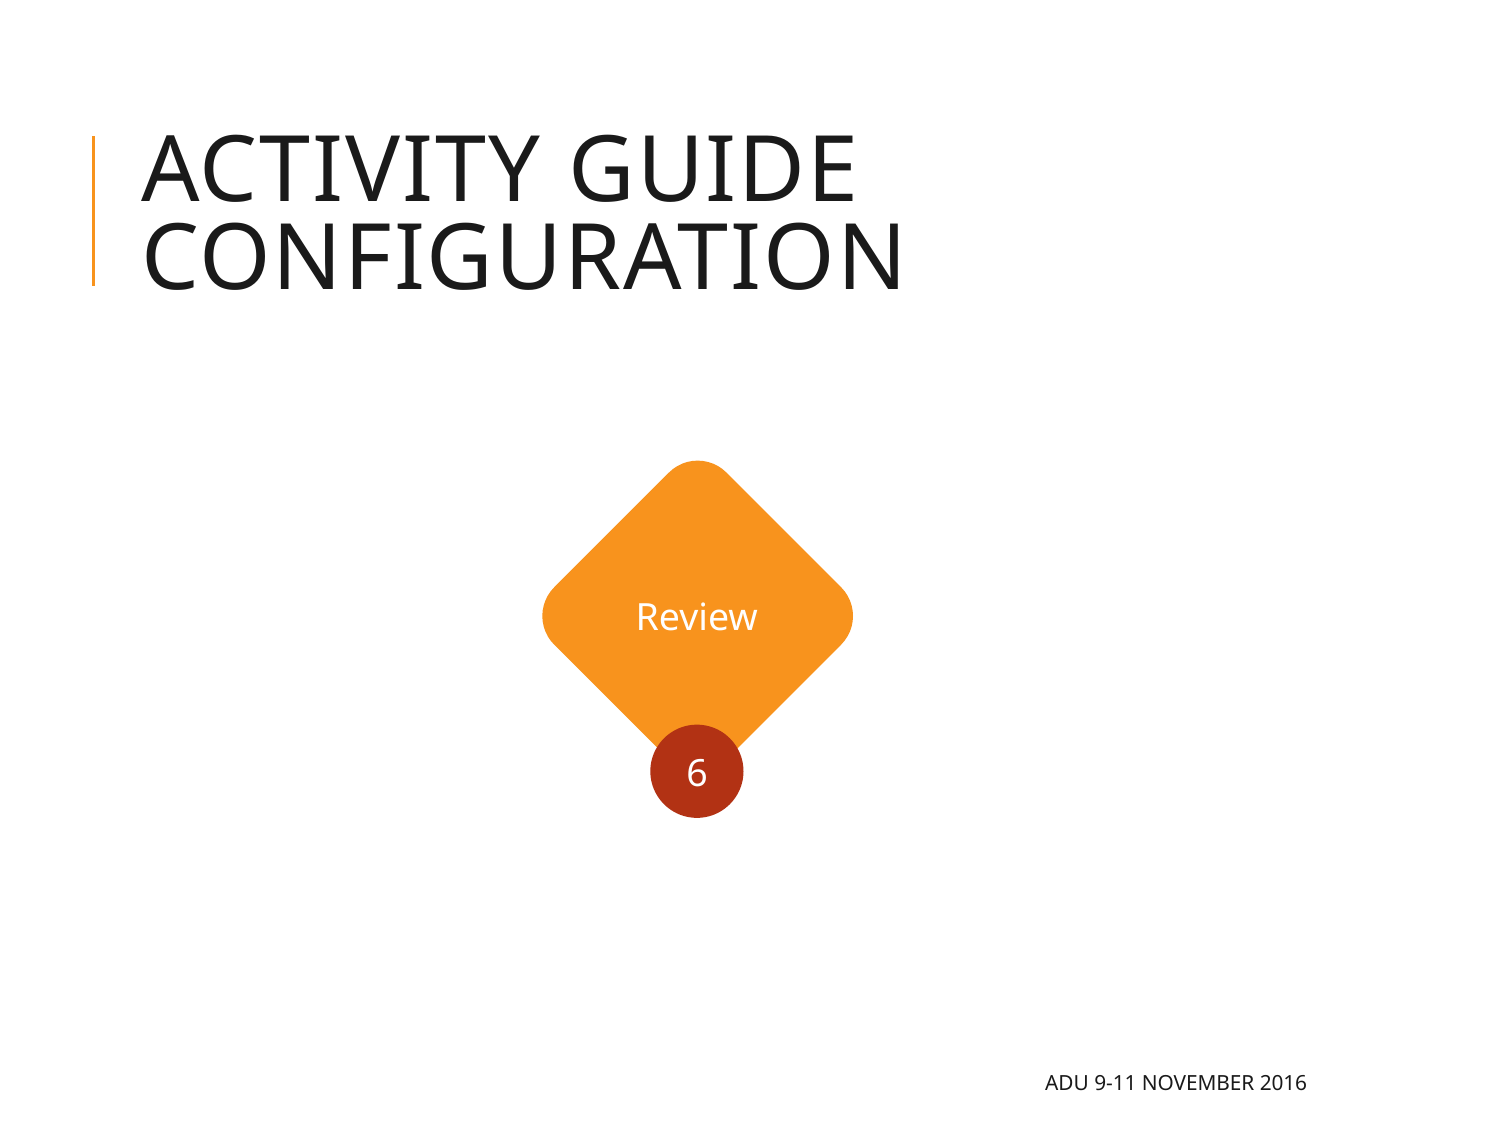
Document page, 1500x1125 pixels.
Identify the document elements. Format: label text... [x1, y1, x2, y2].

text_box [553, 646, 842, 748]
text_box [553, 459, 842, 586]
text_box 6 [649, 723, 745, 820]
text_box Review [540, 586, 853, 646]
footer ADU 9-11 November 2016 [595, 1061, 1322, 1107]
title Activity guide configuration [126, 96, 1322, 342]
